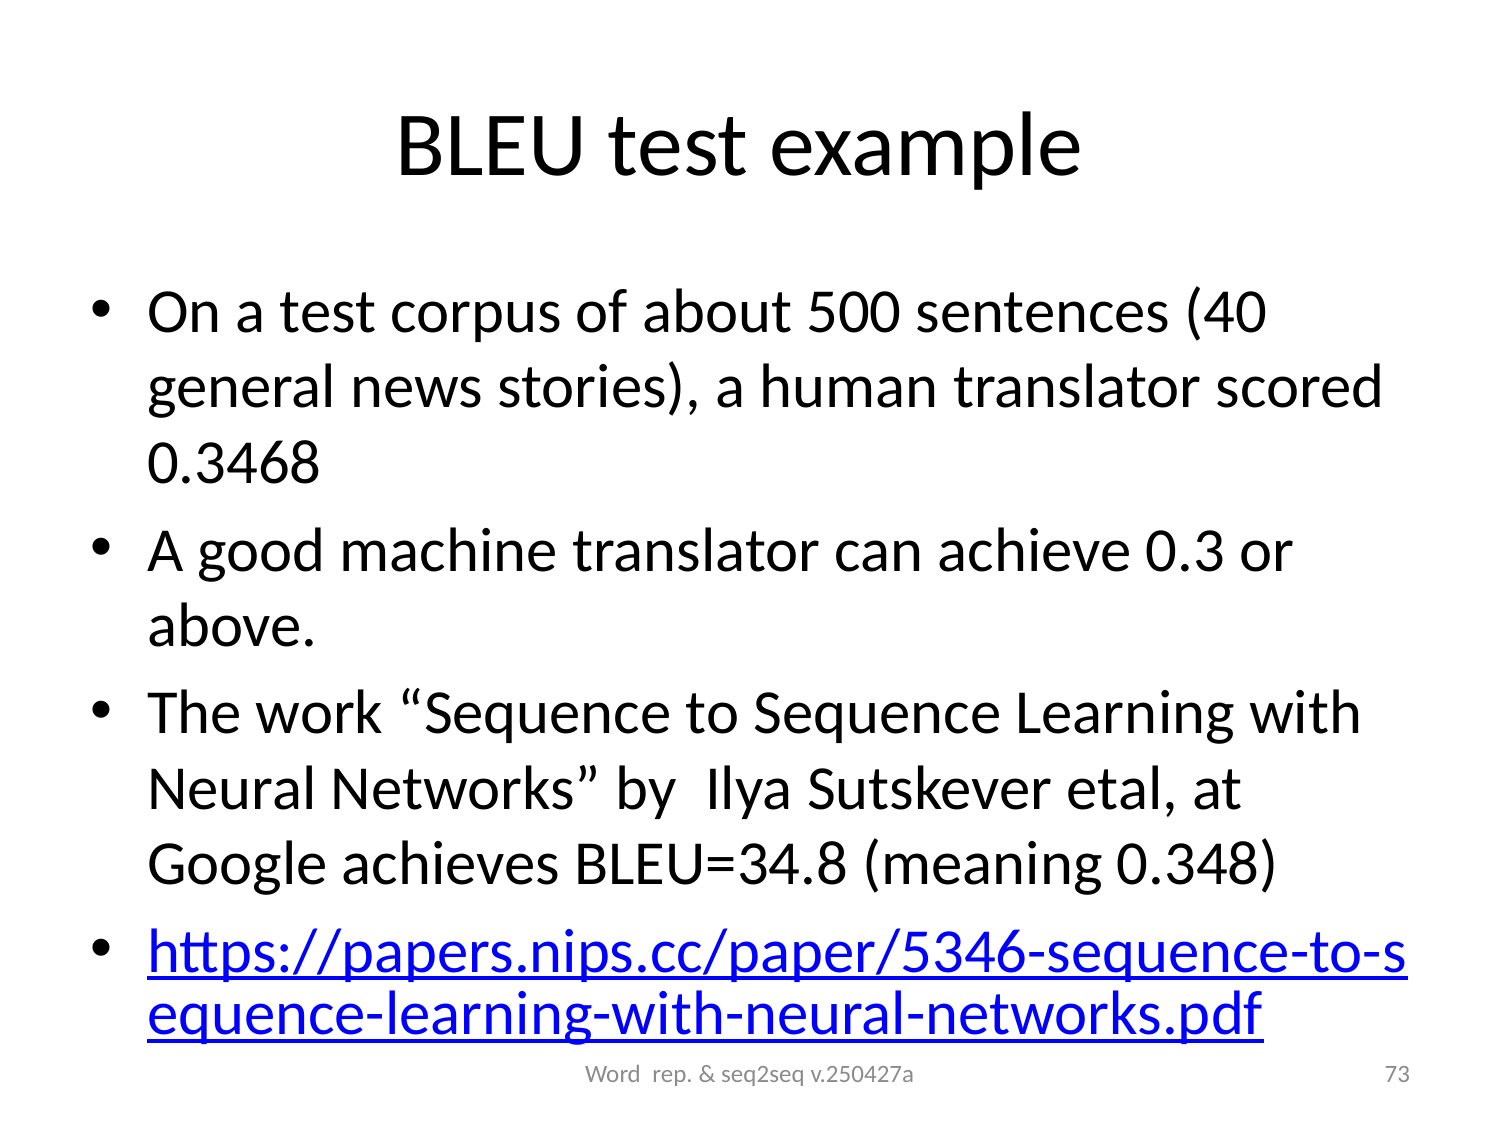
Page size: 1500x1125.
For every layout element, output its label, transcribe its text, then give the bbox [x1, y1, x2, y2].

title BLEU test example [75, 45, 1425, 233]
slide_number 73 [1074, 1042, 1425, 1103]
footer Word rep. & seq2seq v.250427a [512, 1042, 988, 1103]
list On a test corpus of about 500 sentences (40 general news stories), a human translator scored 0.3468 A good machine translator can achieve 0.3 or above. The work “Sequence to Sequence Learning with Neural Networks” by Ilya Sutskever etal, at Google achieves BLEU=34.8 (meaning 0.348) https://papers.nips.cc/paper/5346-sequence-to-sequence-learning-with-neural-networks.pdf [75, 262, 1425, 1005]
